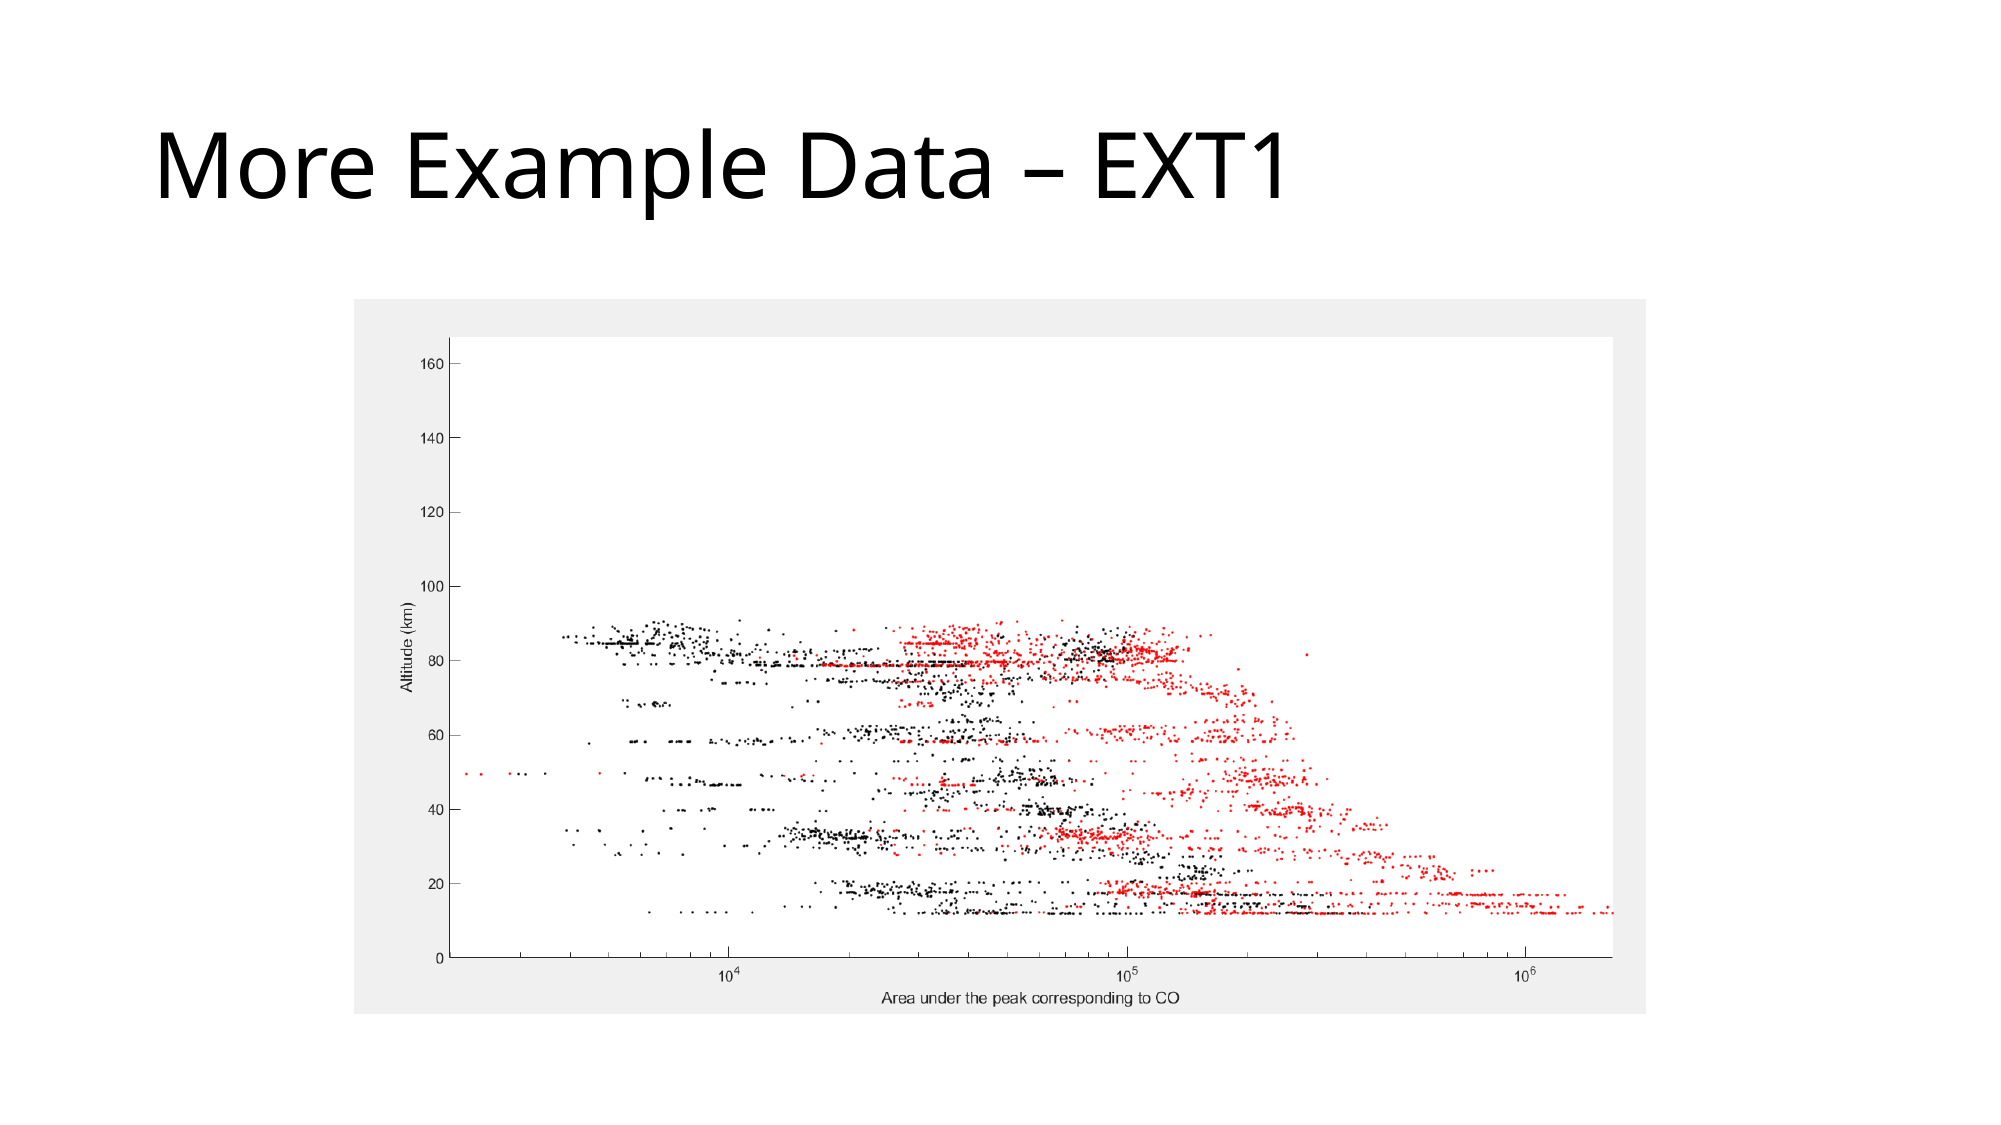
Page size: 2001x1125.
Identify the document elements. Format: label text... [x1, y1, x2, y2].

title More Example Data – EXT1 [137, 59, 1863, 278]
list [354, 299, 1646, 1014]
